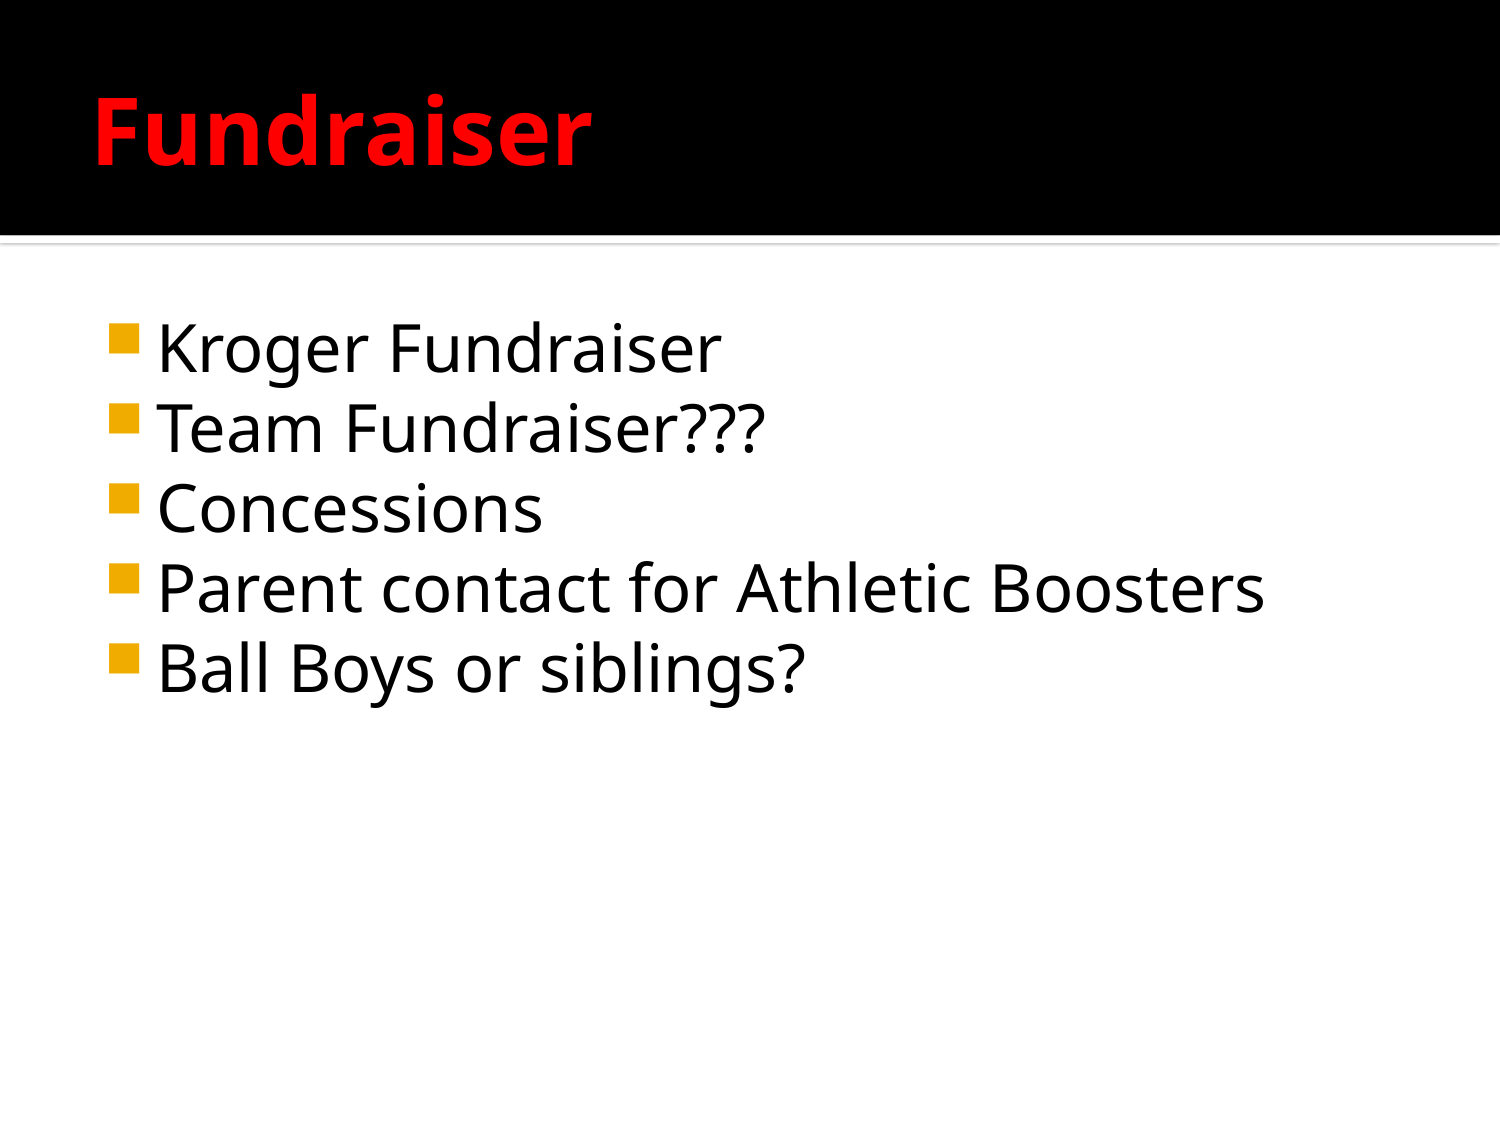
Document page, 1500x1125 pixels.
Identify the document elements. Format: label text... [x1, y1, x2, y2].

list Kroger Fundraiser Team Fundraiser??? Concessions Parent contact for Athletic Boosters Ball Boys or siblings? [75, 291, 1425, 1050]
title Fundraiser [75, 25, 1425, 231]
